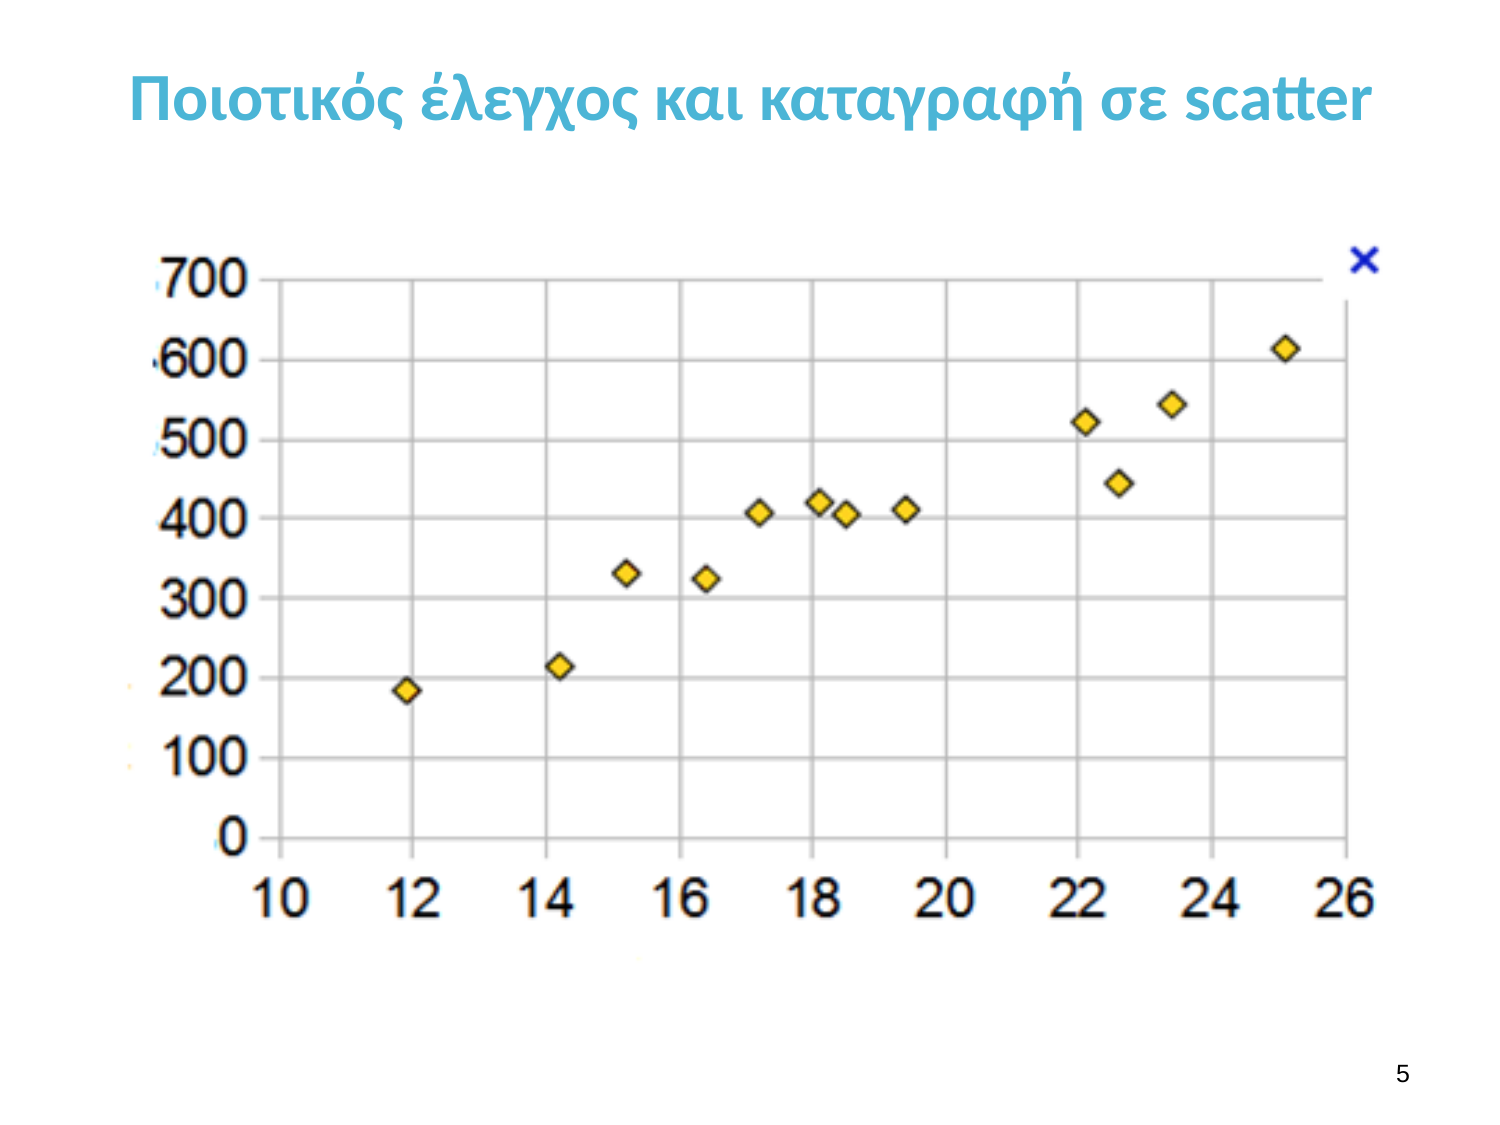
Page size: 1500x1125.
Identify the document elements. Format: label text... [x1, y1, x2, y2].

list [101, 226, 1399, 993]
slide_number 4 [1074, 1042, 1425, 1103]
title Ποιοτικός έλεγχος και καταγραφή σε scatter [76, 19, 1427, 169]
